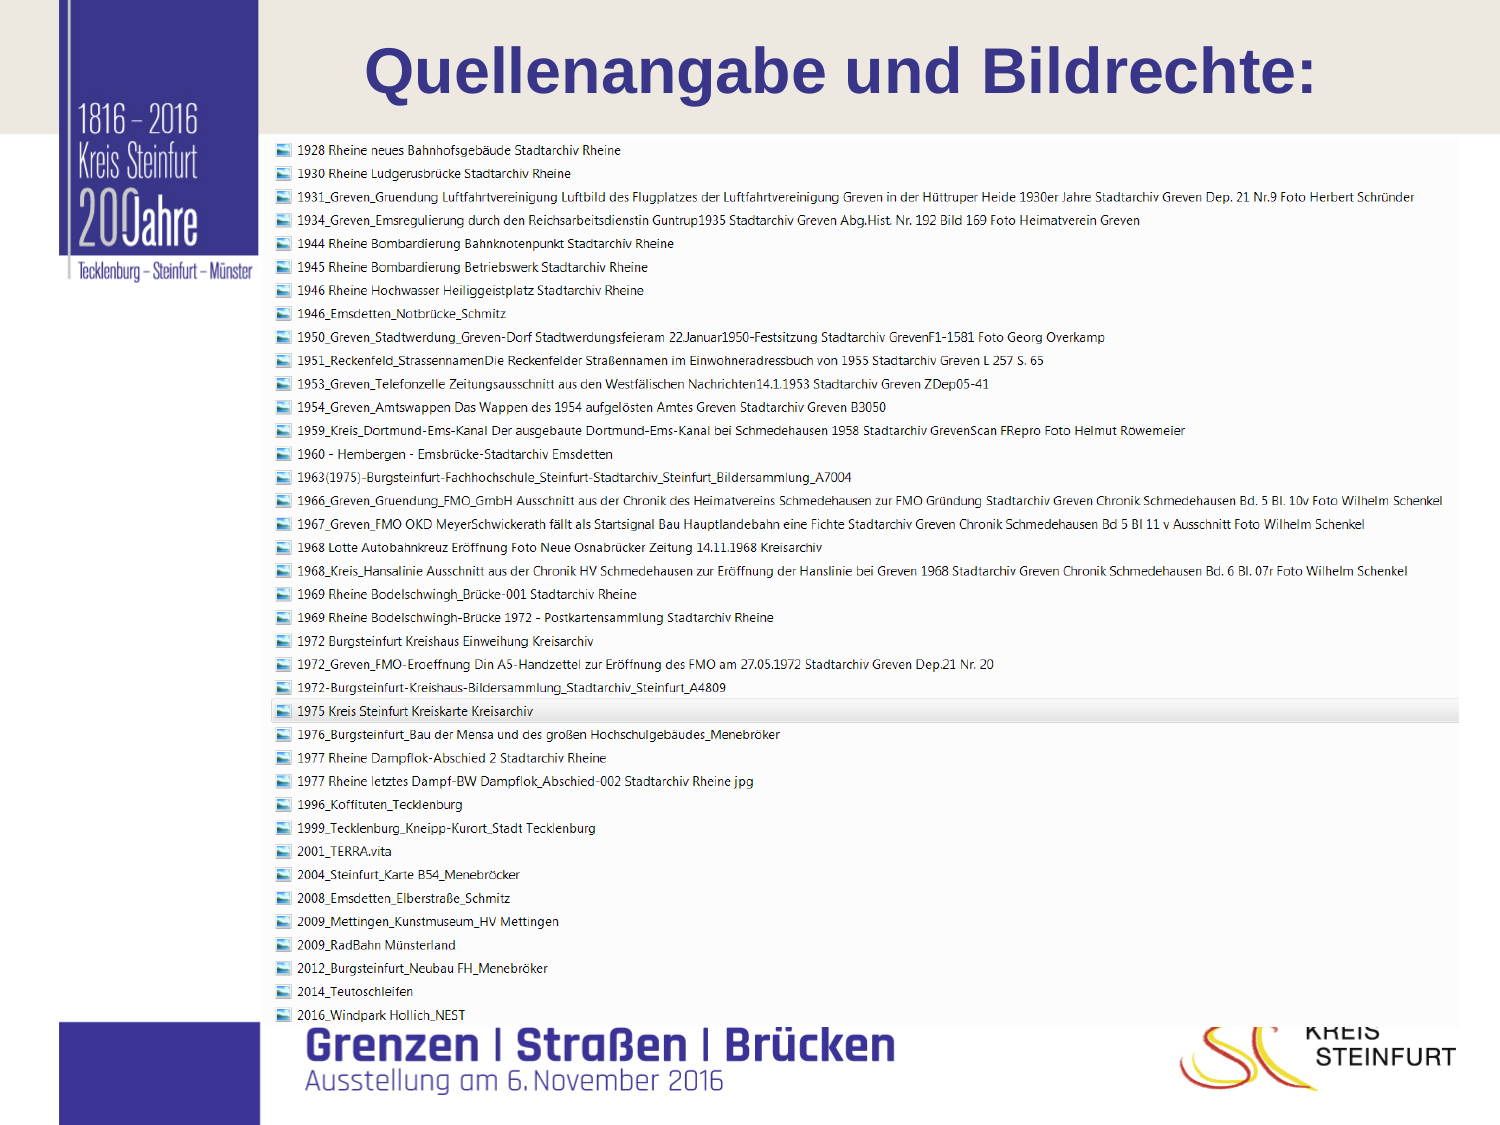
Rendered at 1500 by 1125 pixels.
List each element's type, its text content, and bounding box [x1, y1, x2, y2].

title Quellenangabe und Bildrechte: [259, 0, 1424, 140]
picture [0, 0, 1500, 1125]
